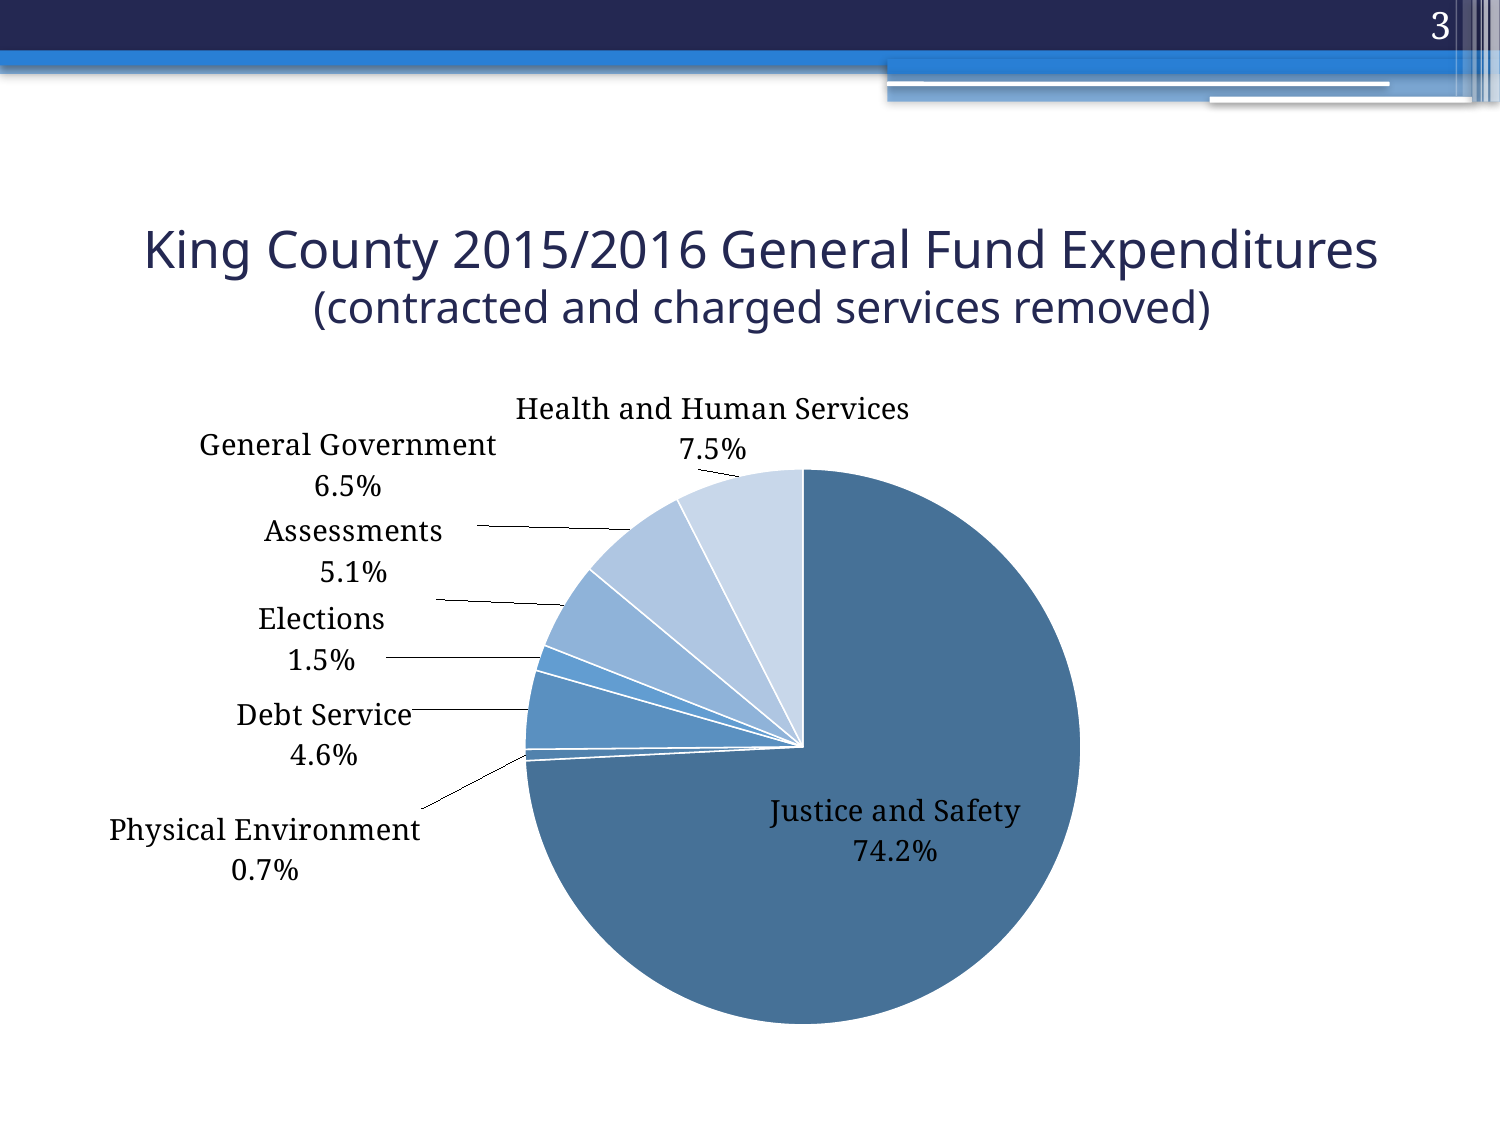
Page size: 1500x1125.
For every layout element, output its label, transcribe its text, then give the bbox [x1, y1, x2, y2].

title King County 2015/2016 General Fund Expenditures (contracted and charged services removed) [87, 187, 1438, 363]
slide_number 3 [1341, 0, 1466, 61]
chart [74, 368, 1426, 1079]
